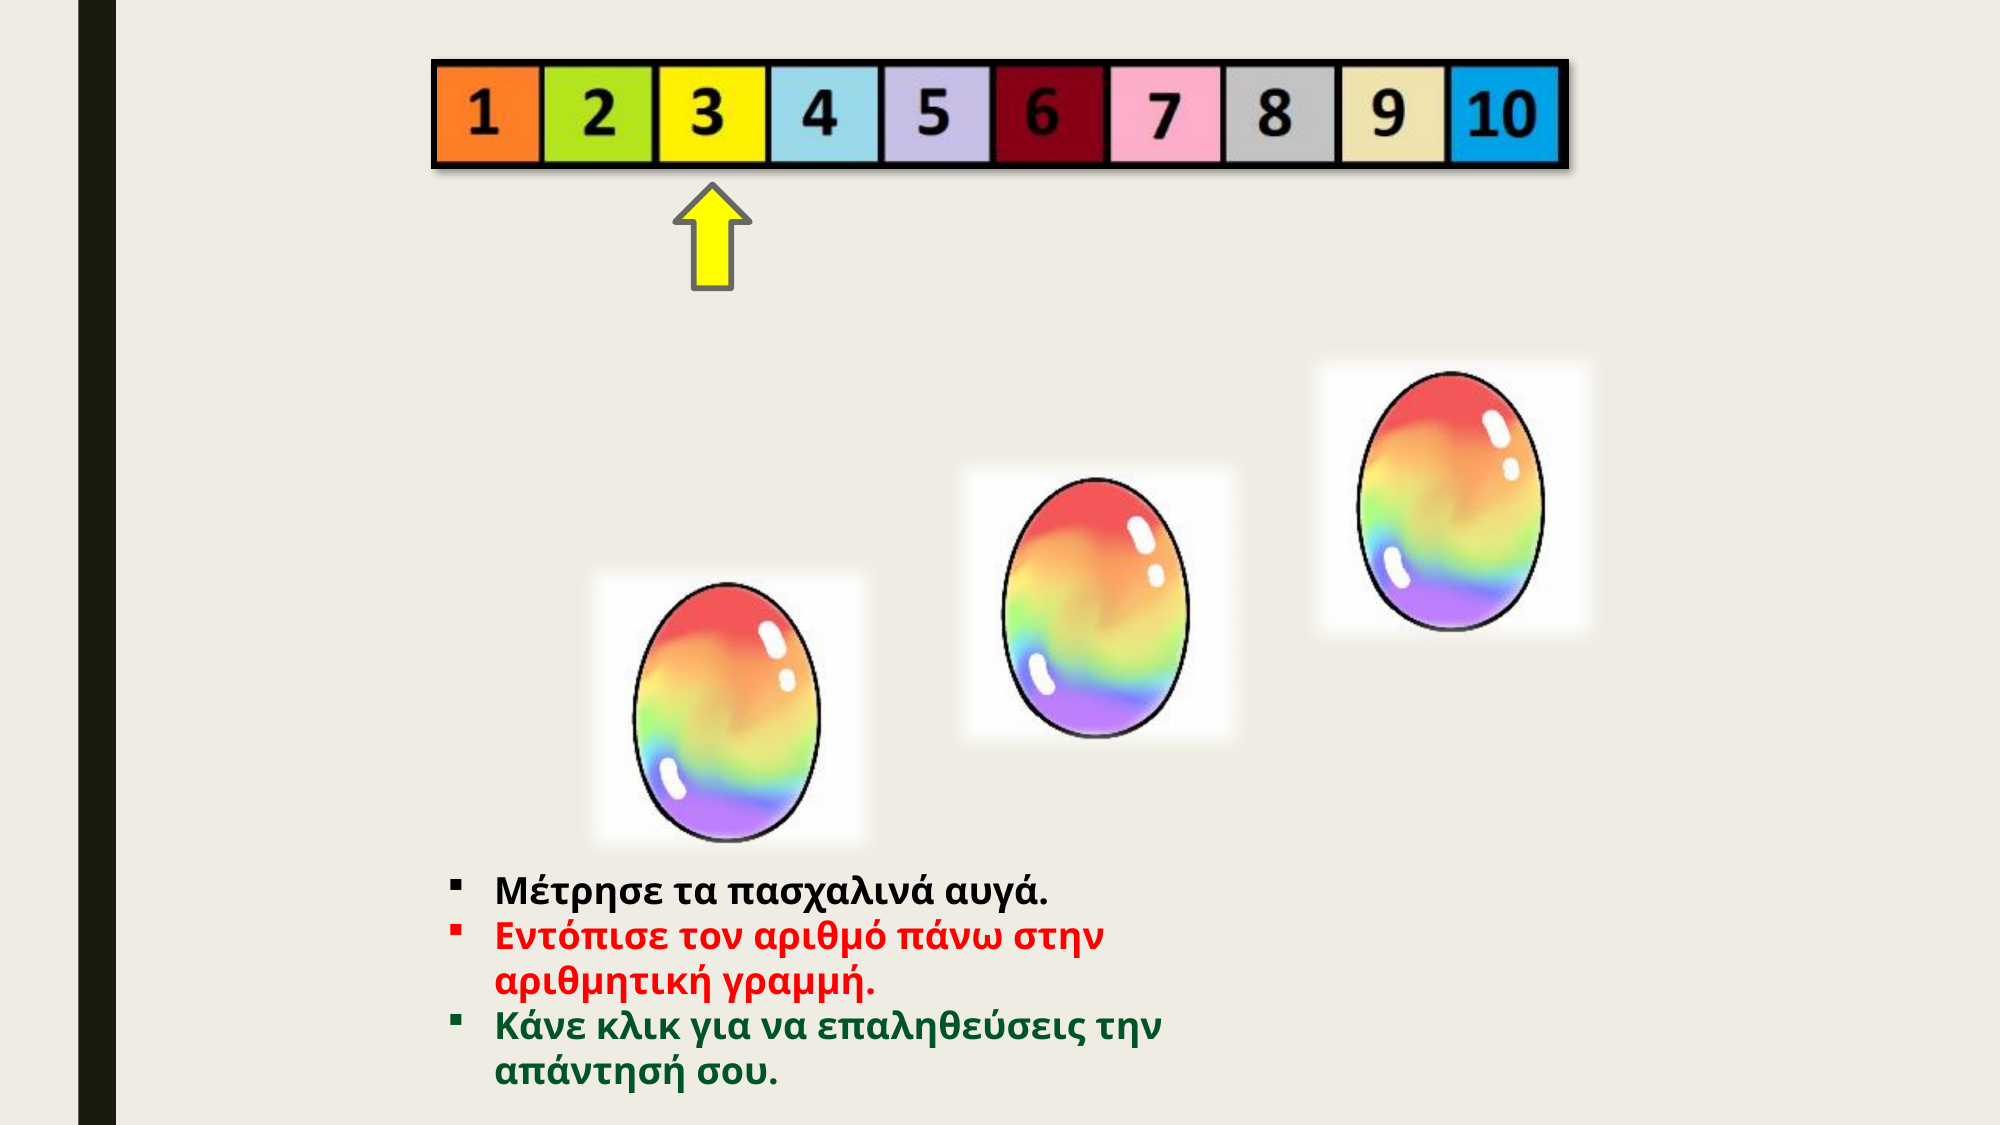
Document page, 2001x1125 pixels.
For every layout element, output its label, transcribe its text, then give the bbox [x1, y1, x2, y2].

picture [575, 554, 885, 864]
picture [944, 449, 1254, 759]
picture [1460, 65, 1563, 163]
text_box [672, 181, 753, 292]
picture [1501, 89, 1538, 139]
text_box Μέτρησε τα πασχαλινά αυγά. Εντόπισε τον αριθμό πάνω στην αριθμητική γραμμή. Κάνε κλικ για να επαληθεύσεις την απάντησή σου. [430, 897, 1328, 1063]
picture [1467, 90, 1499, 139]
picture [1299, 343, 1609, 653]
picture [437, 65, 1456, 163]
